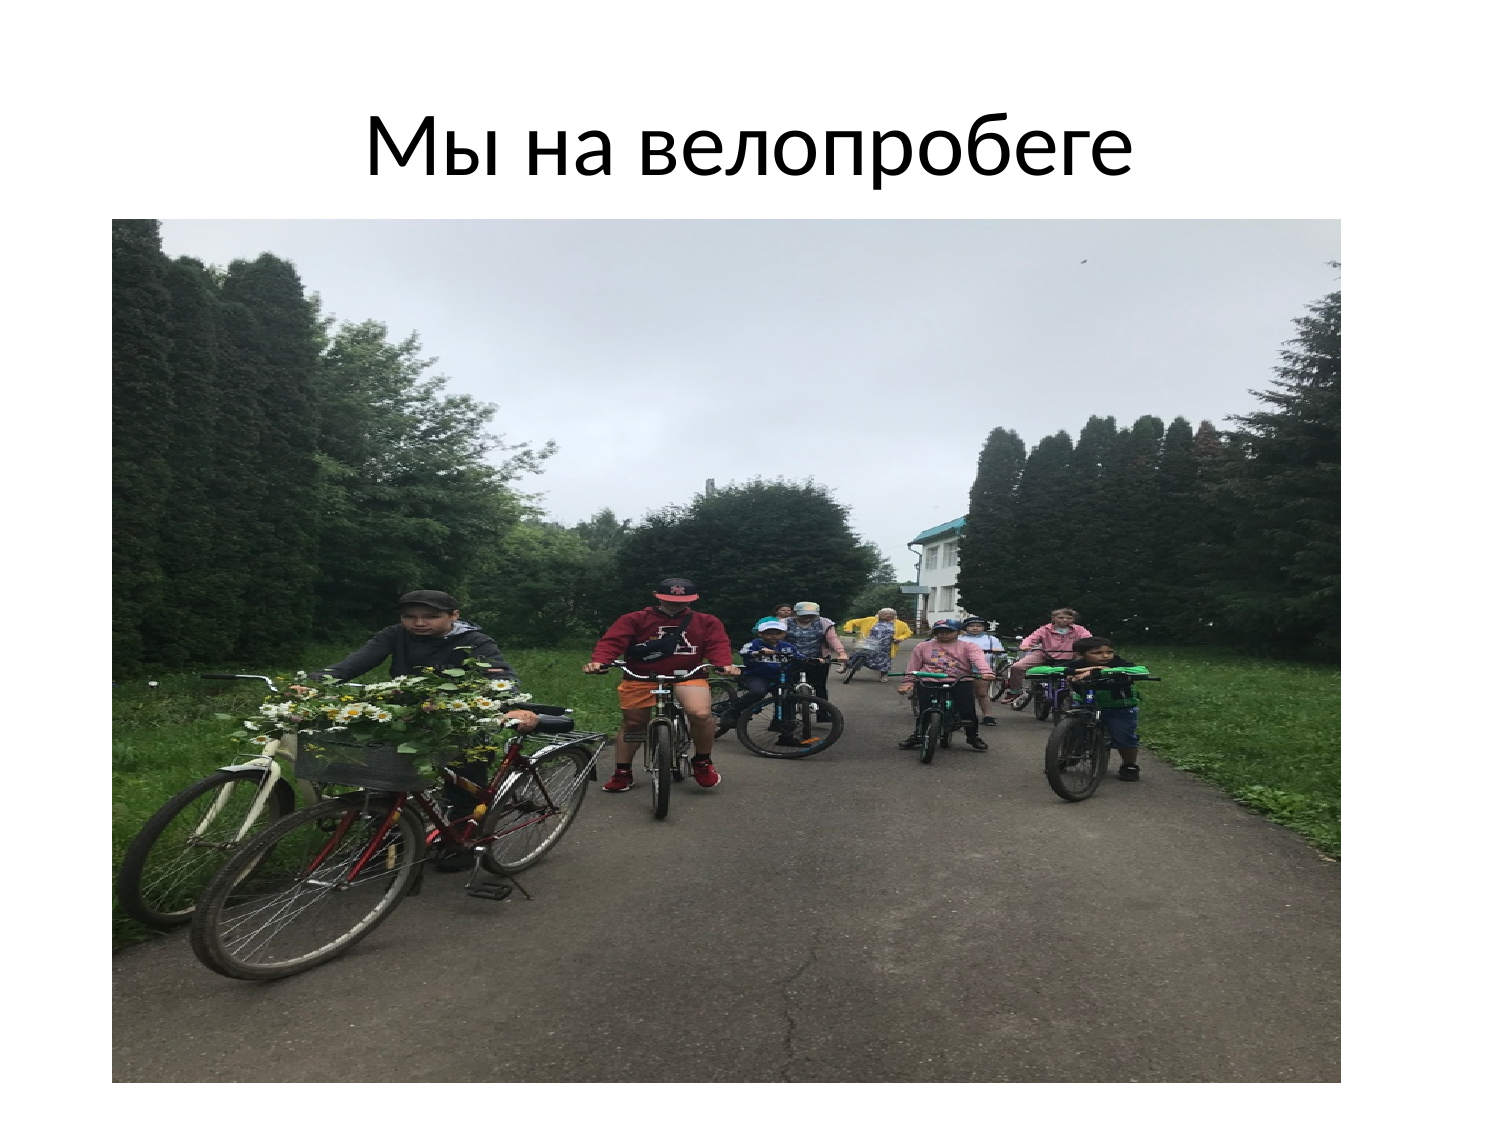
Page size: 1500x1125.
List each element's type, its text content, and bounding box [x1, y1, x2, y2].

title Мы на велопробеге [75, 45, 1425, 233]
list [111, 219, 1341, 1083]
